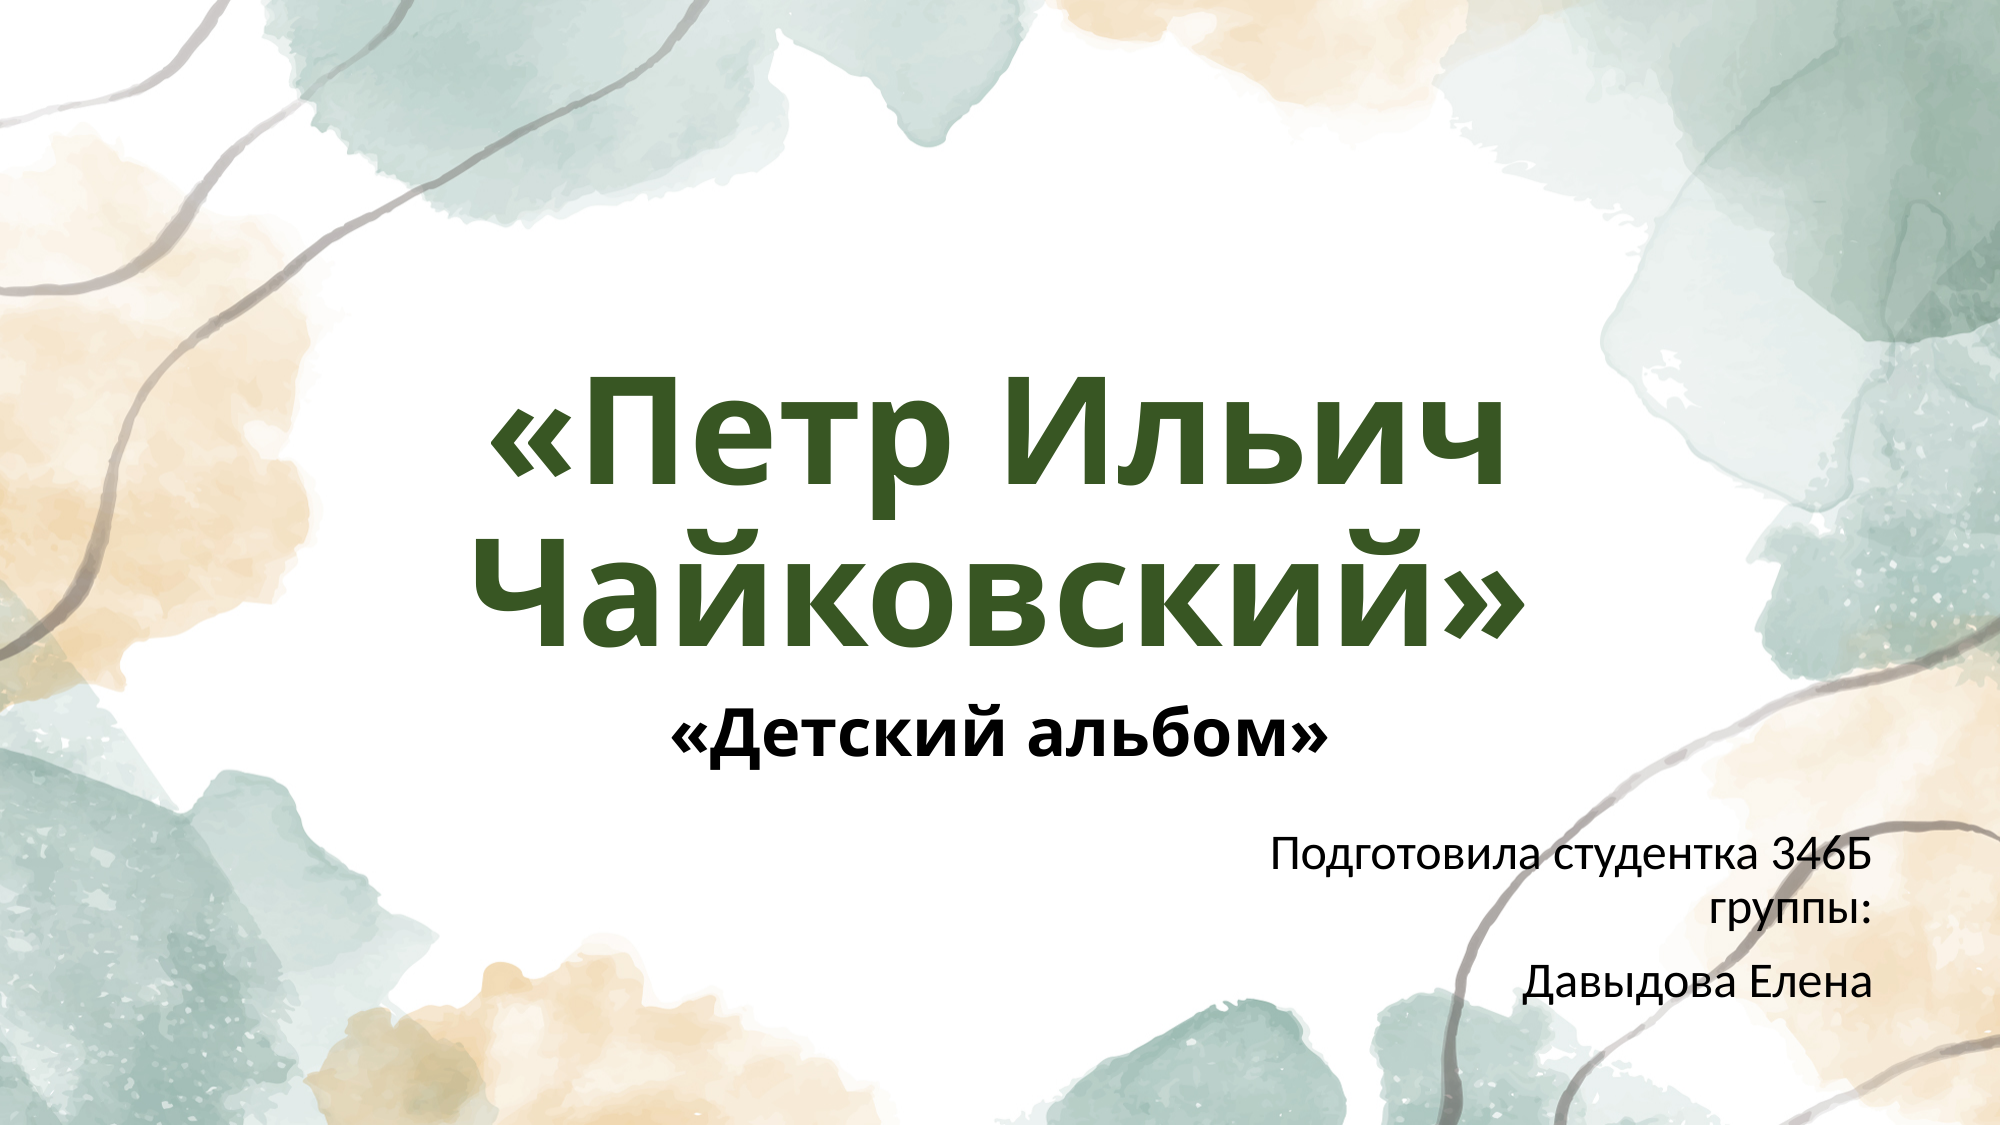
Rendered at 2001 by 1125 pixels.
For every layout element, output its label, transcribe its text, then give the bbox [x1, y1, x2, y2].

text_box «Детский альбом» [507, 682, 1493, 777]
title «Петр Ильич Чайковский» [196, 294, 1804, 687]
subtitle Подготовила студентка 346Б группы: Давыдова Елена [1097, 818, 1889, 1091]
picture [0, 0, 2000, 1125]
